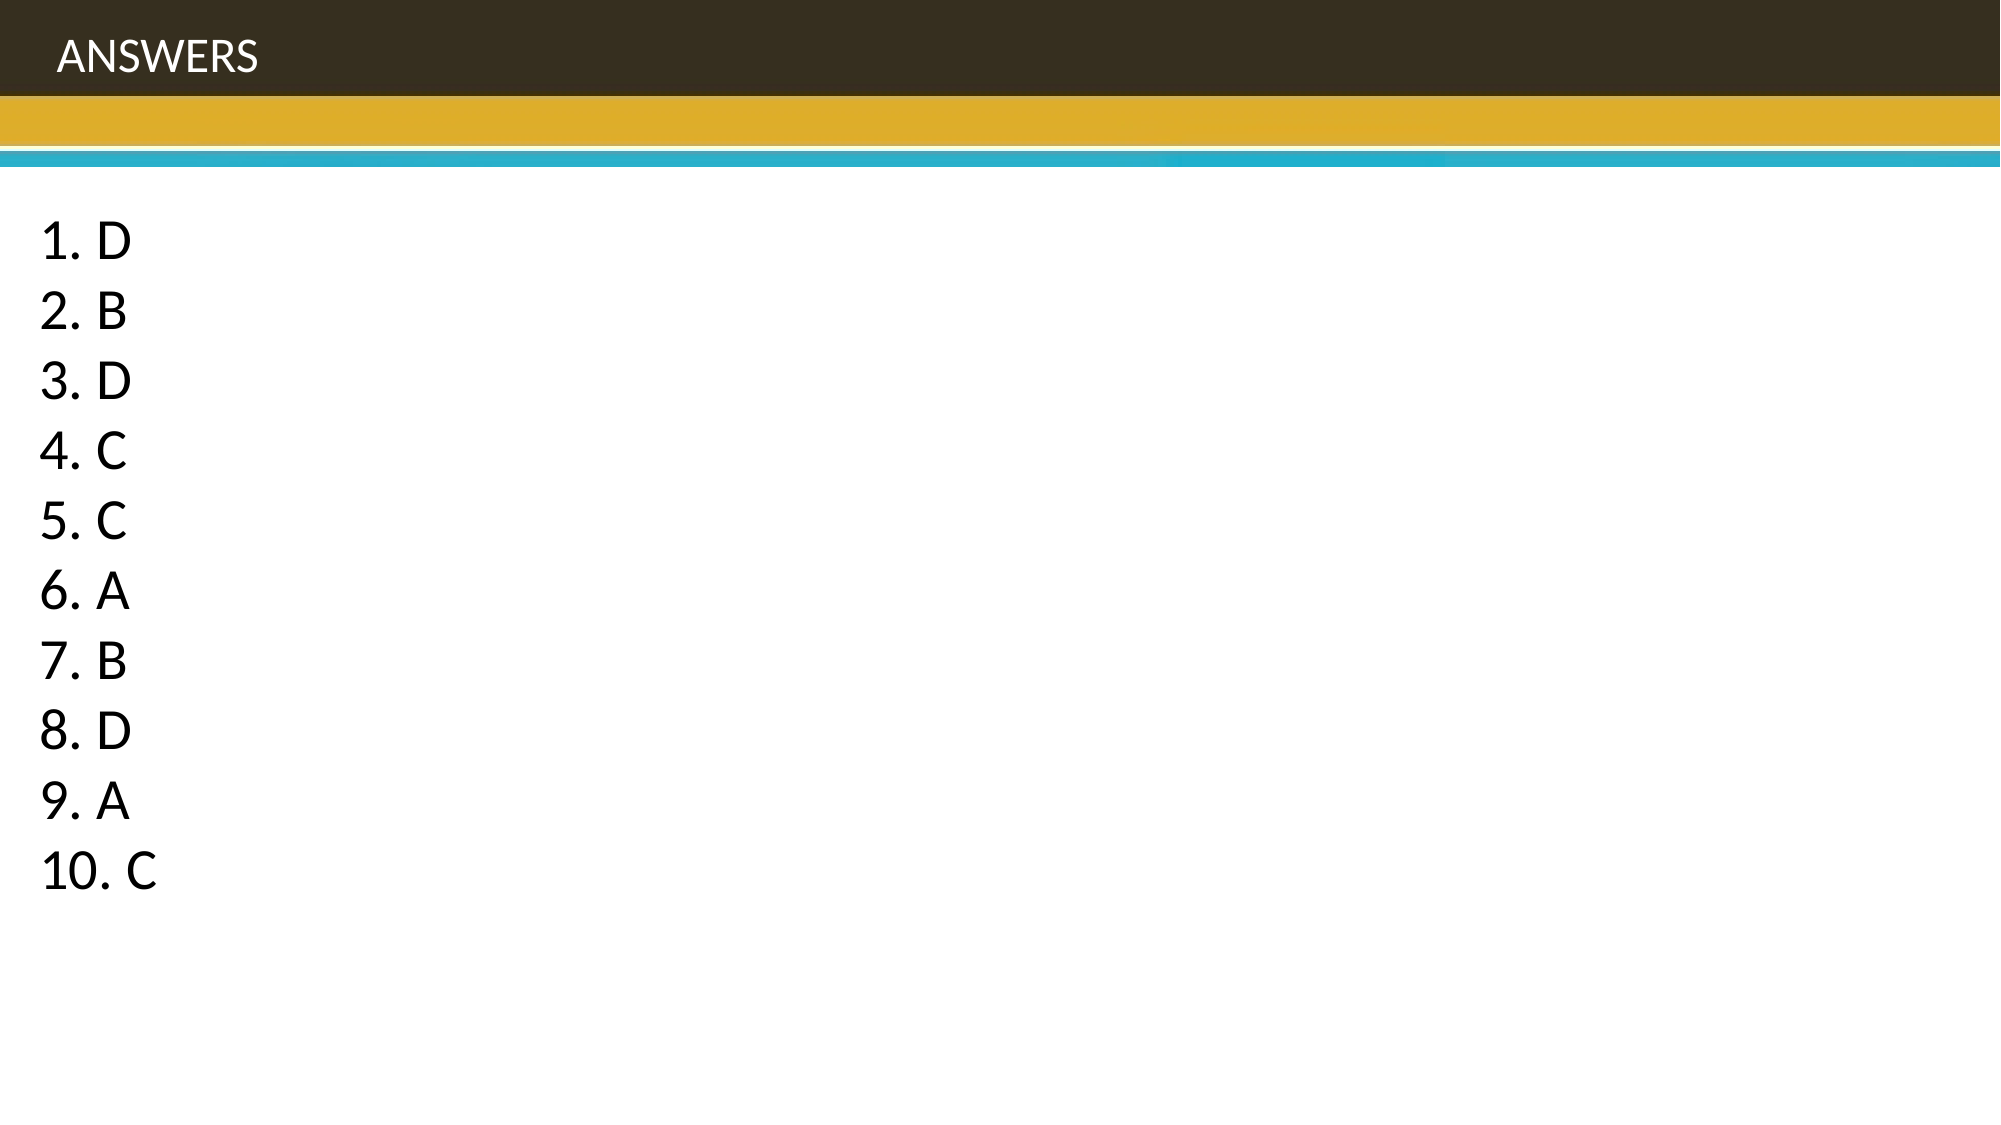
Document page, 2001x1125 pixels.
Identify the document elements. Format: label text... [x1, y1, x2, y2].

text_box ANSWERS [41, 14, 274, 90]
text_box 1. D 2. B 3. D 4. C 5. C 6. A 7. B 8. D 9. A 10. C [24, 193, 802, 1049]
picture [0, 0, 2000, 167]
